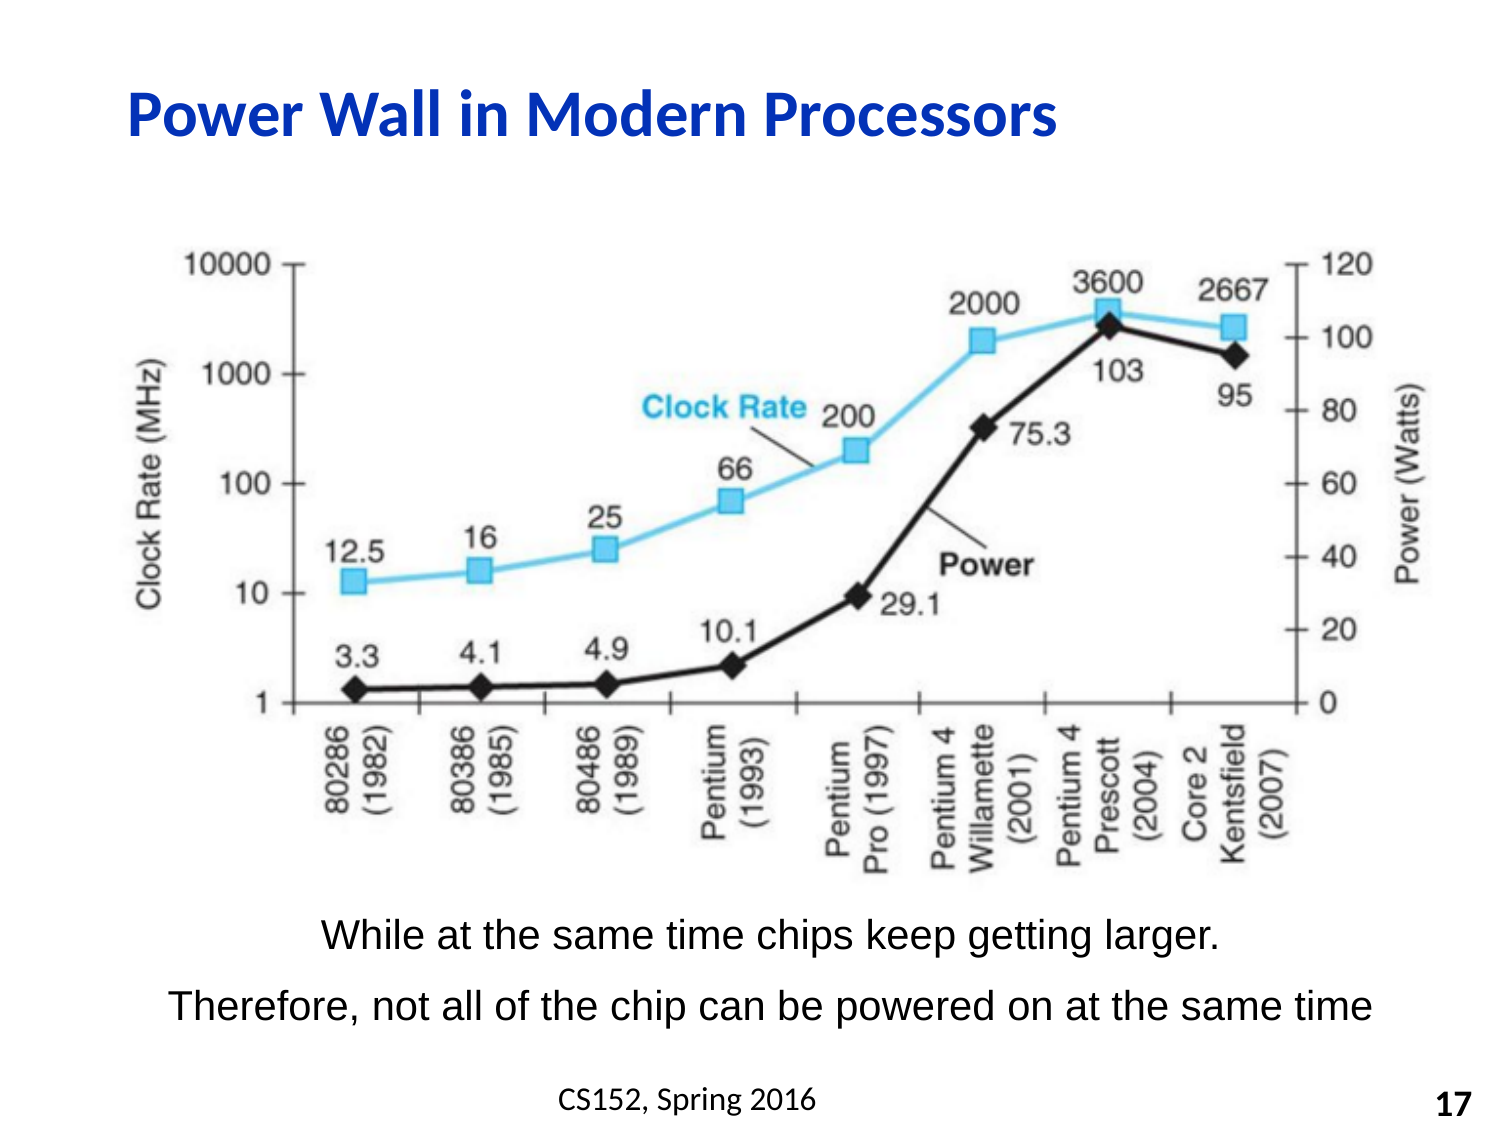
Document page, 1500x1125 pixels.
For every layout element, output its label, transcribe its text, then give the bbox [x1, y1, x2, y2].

title Power Wall in Modern Processors [112, 53, 1310, 176]
text_box While at the same time chips keep getting larger. Therefore, not all of the chip can be powered on at the same time [152, 938, 1389, 1036]
slide_number 17 [1174, 1076, 1488, 1125]
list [96, 187, 1446, 929]
